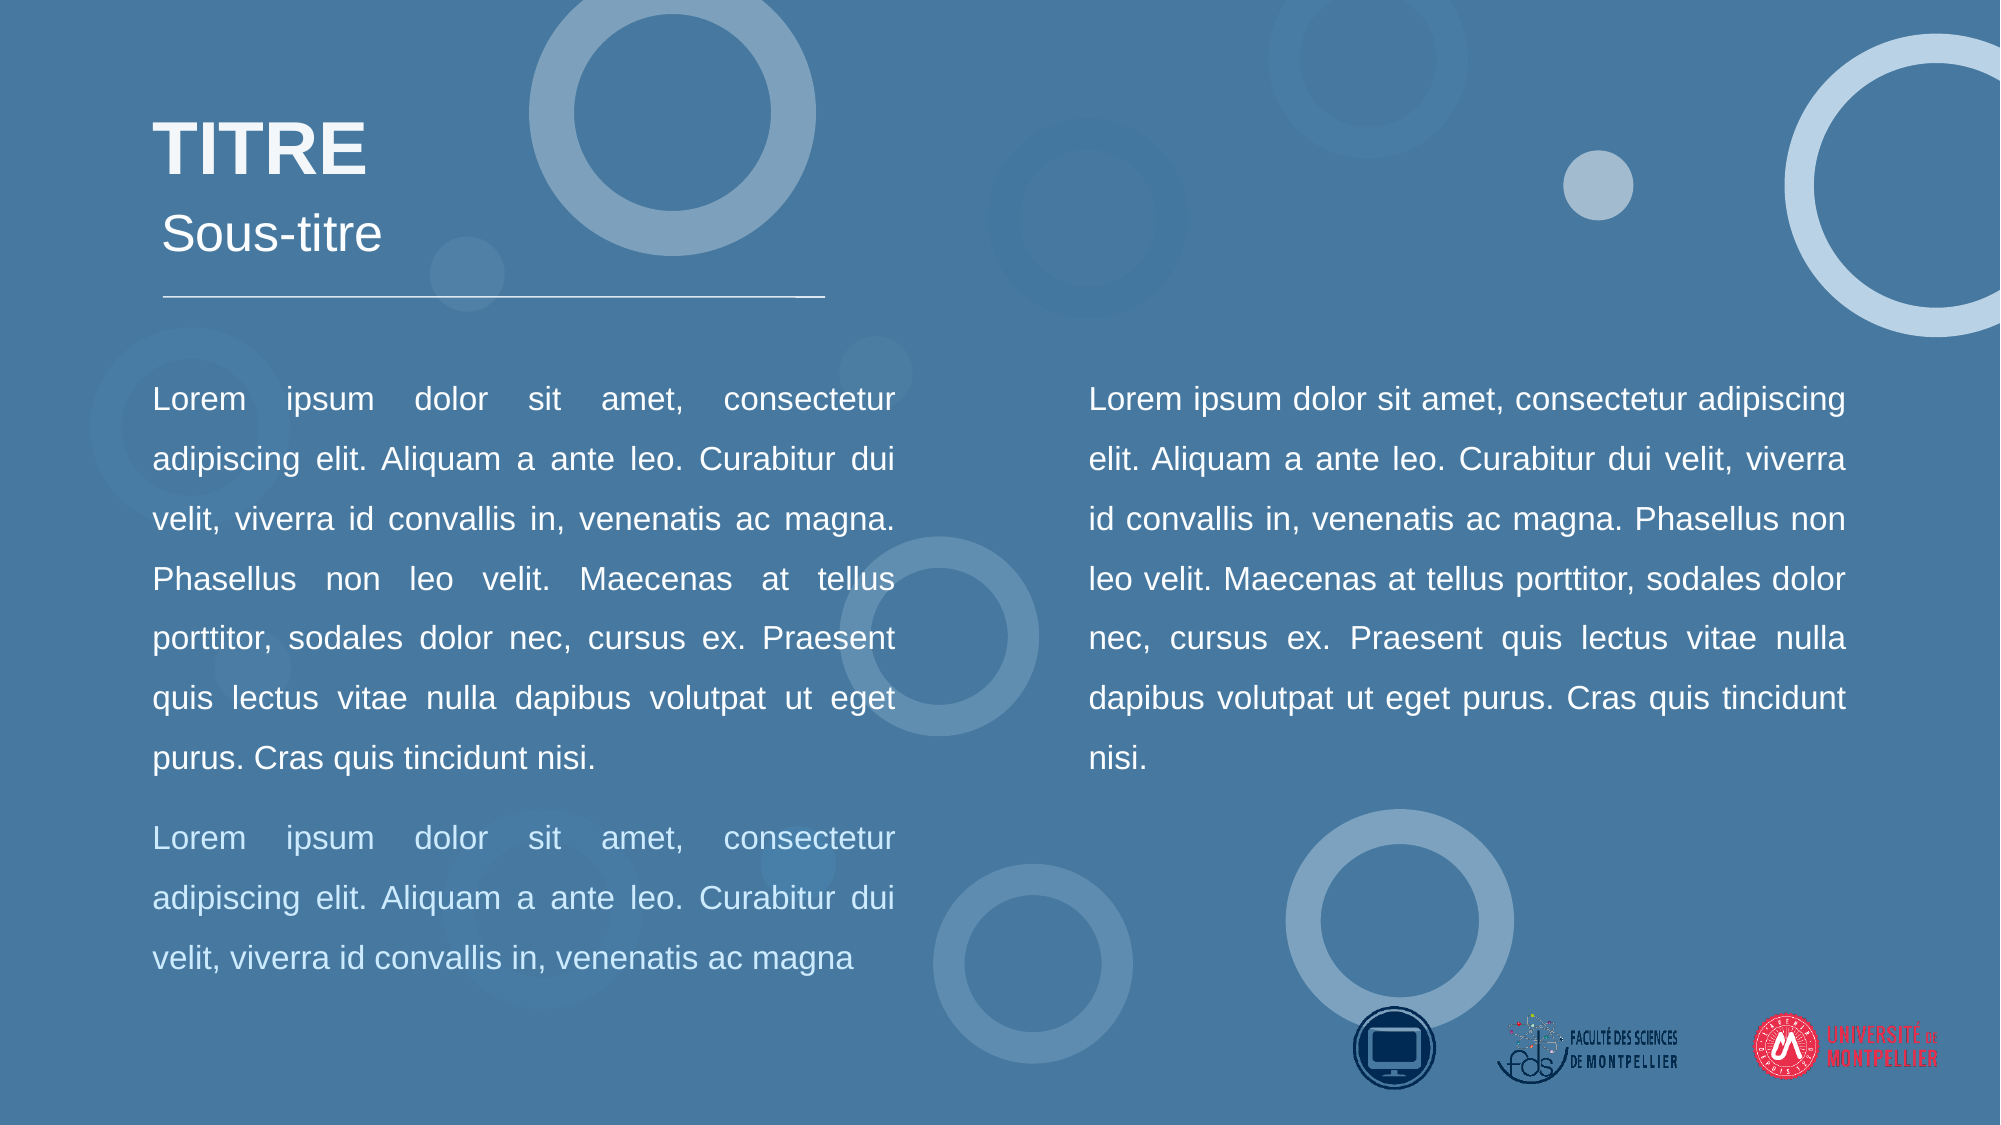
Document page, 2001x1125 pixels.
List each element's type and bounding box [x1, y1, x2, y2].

text_box [90, 0, 2000, 1125]
picture [1330, 983, 1458, 1112]
picture [1752, 1012, 1937, 1080]
picture [1495, 1011, 1677, 1084]
